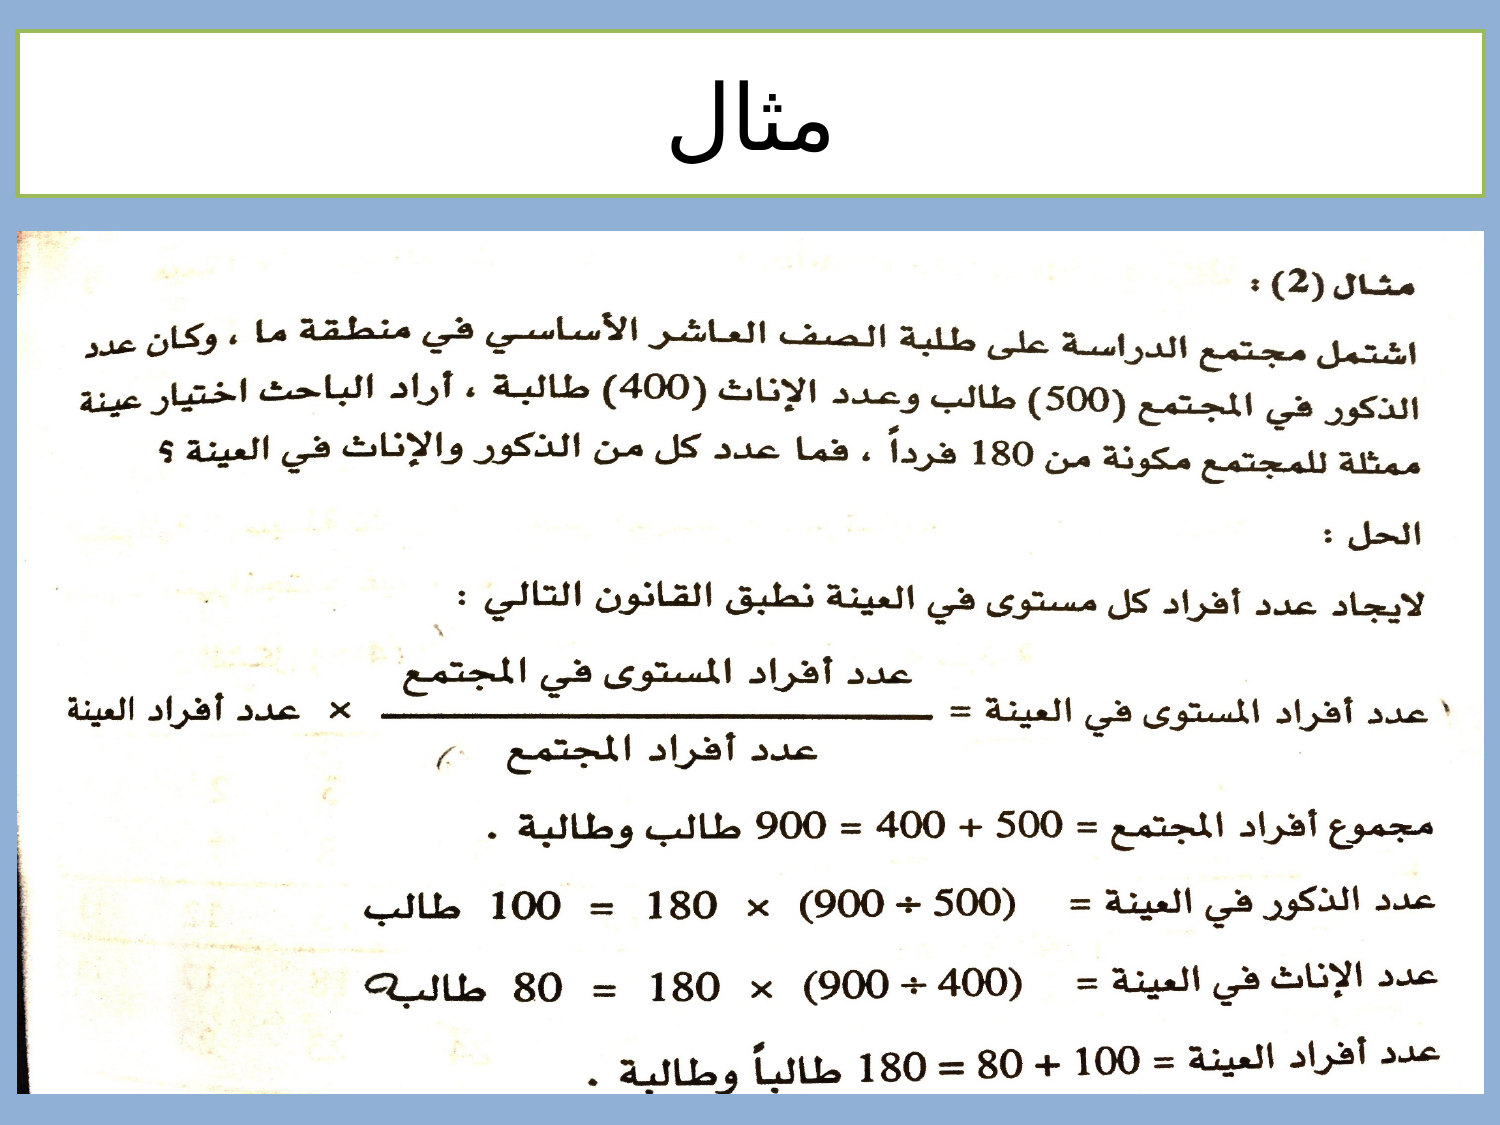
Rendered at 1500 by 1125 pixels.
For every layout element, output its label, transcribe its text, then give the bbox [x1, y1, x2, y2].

picture [17, 231, 1485, 1095]
title مثال [15, 29, 1486, 198]
